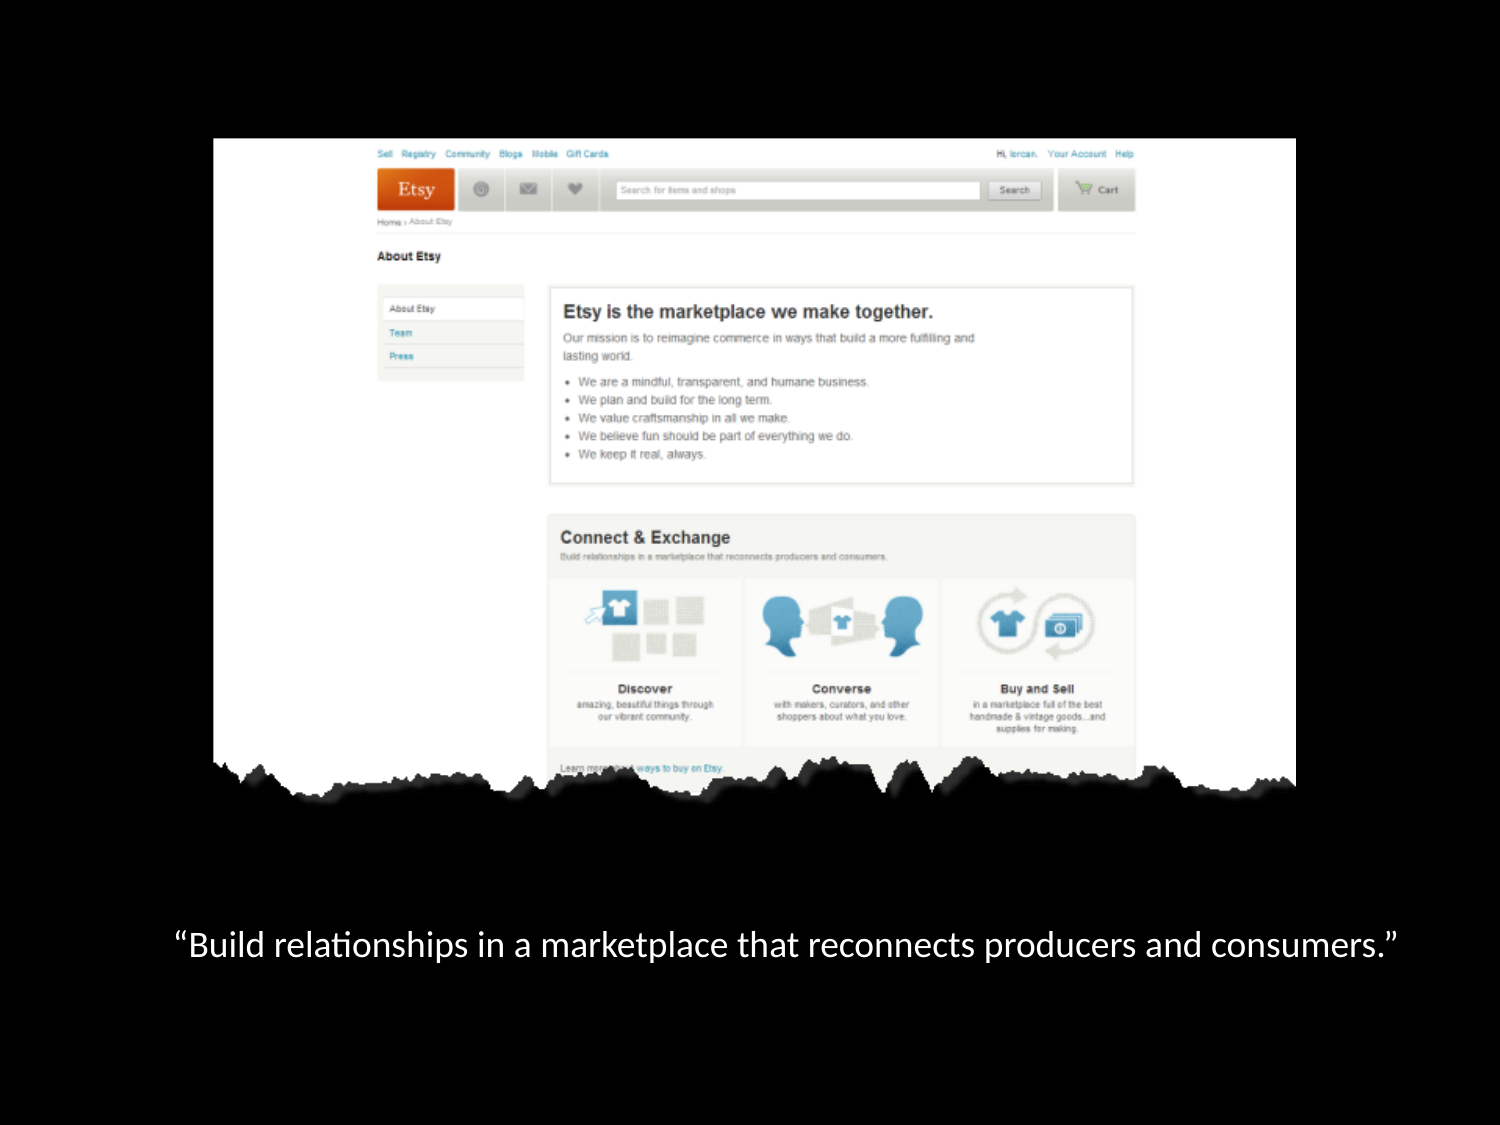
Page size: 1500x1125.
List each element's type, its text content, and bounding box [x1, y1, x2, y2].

text_box “Build relationships in a marketplace that reconnects producers and consumers.” [157, 912, 1416, 1063]
picture [212, 137, 1296, 810]
